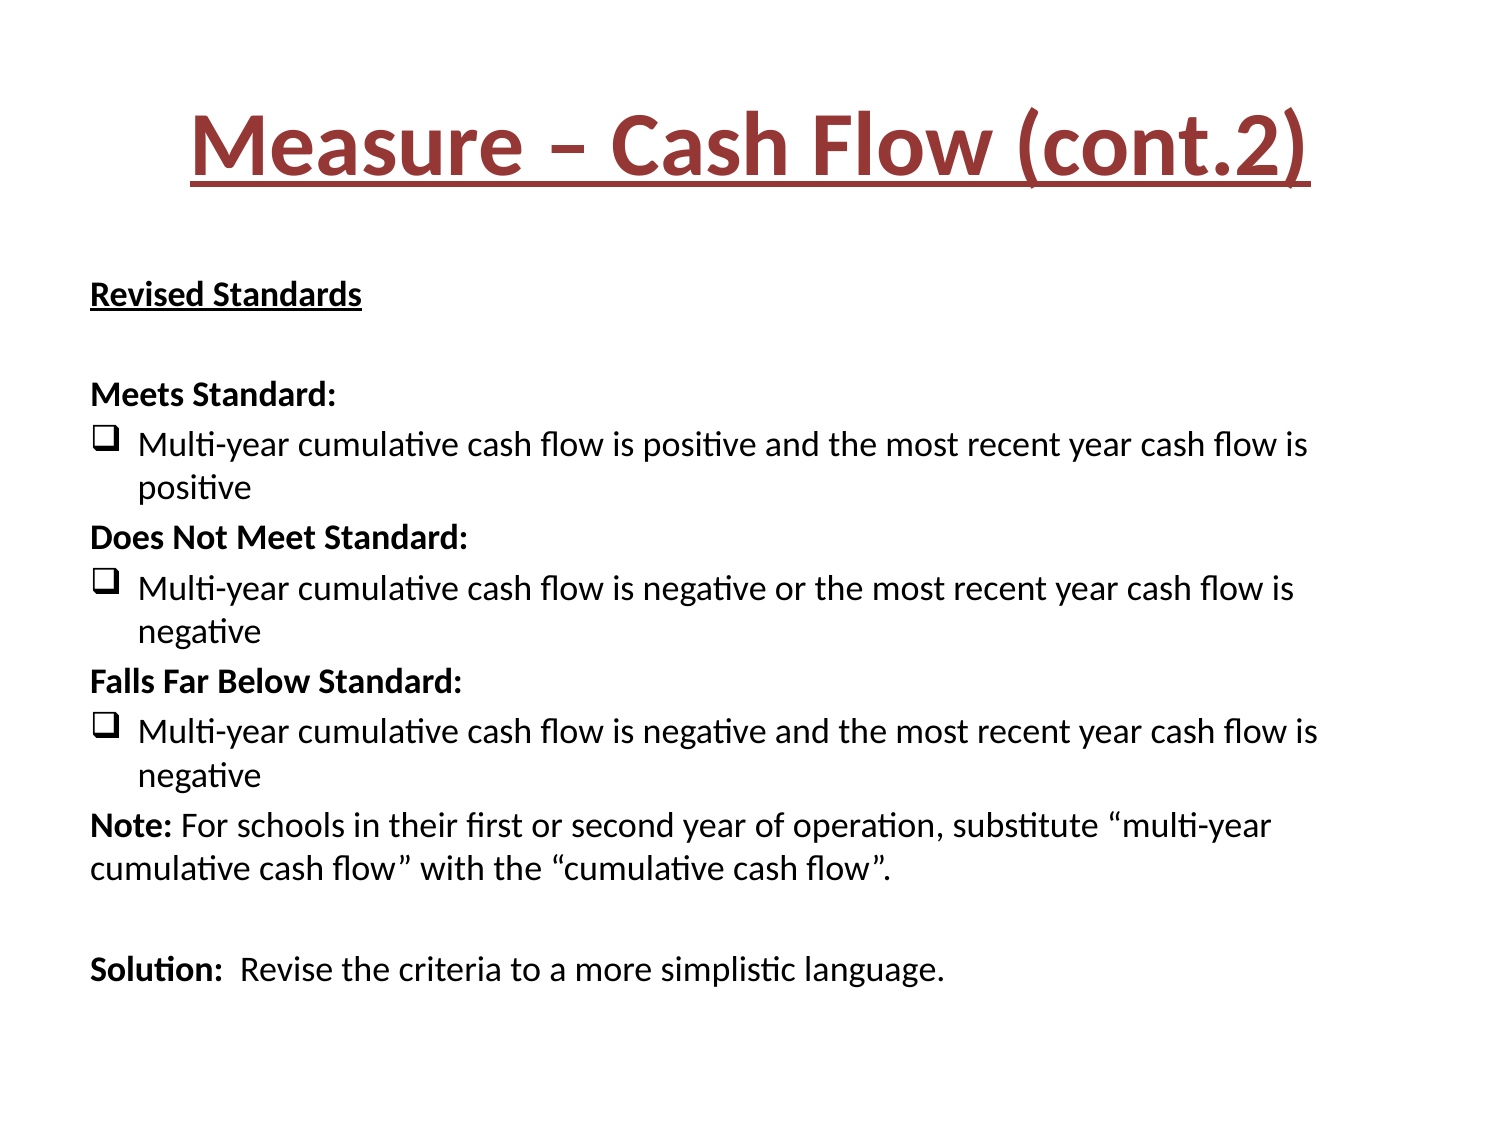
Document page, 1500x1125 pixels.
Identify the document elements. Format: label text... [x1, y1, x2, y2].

title Measure – Cash Flow (cont.2) [75, 45, 1425, 233]
list Revised Standards Meets Standard: Multi-year cumulative cash flow is positive and the most recent year cash flow is positive Does Not Meet Standard: Multi-year cumulative cash flow is negative or the most recent year cash flow is negative Falls Far Below Standard: Multi-year cumulative cash flow is negative and the most recent year cash flow is negative Note: For schools in their first or second year of operation, substitute “multi-year cumulative cash flow” with the “cumulative cash flow”. Solution: Revise the criteria to a more simplistic language. [75, 262, 1425, 1005]
